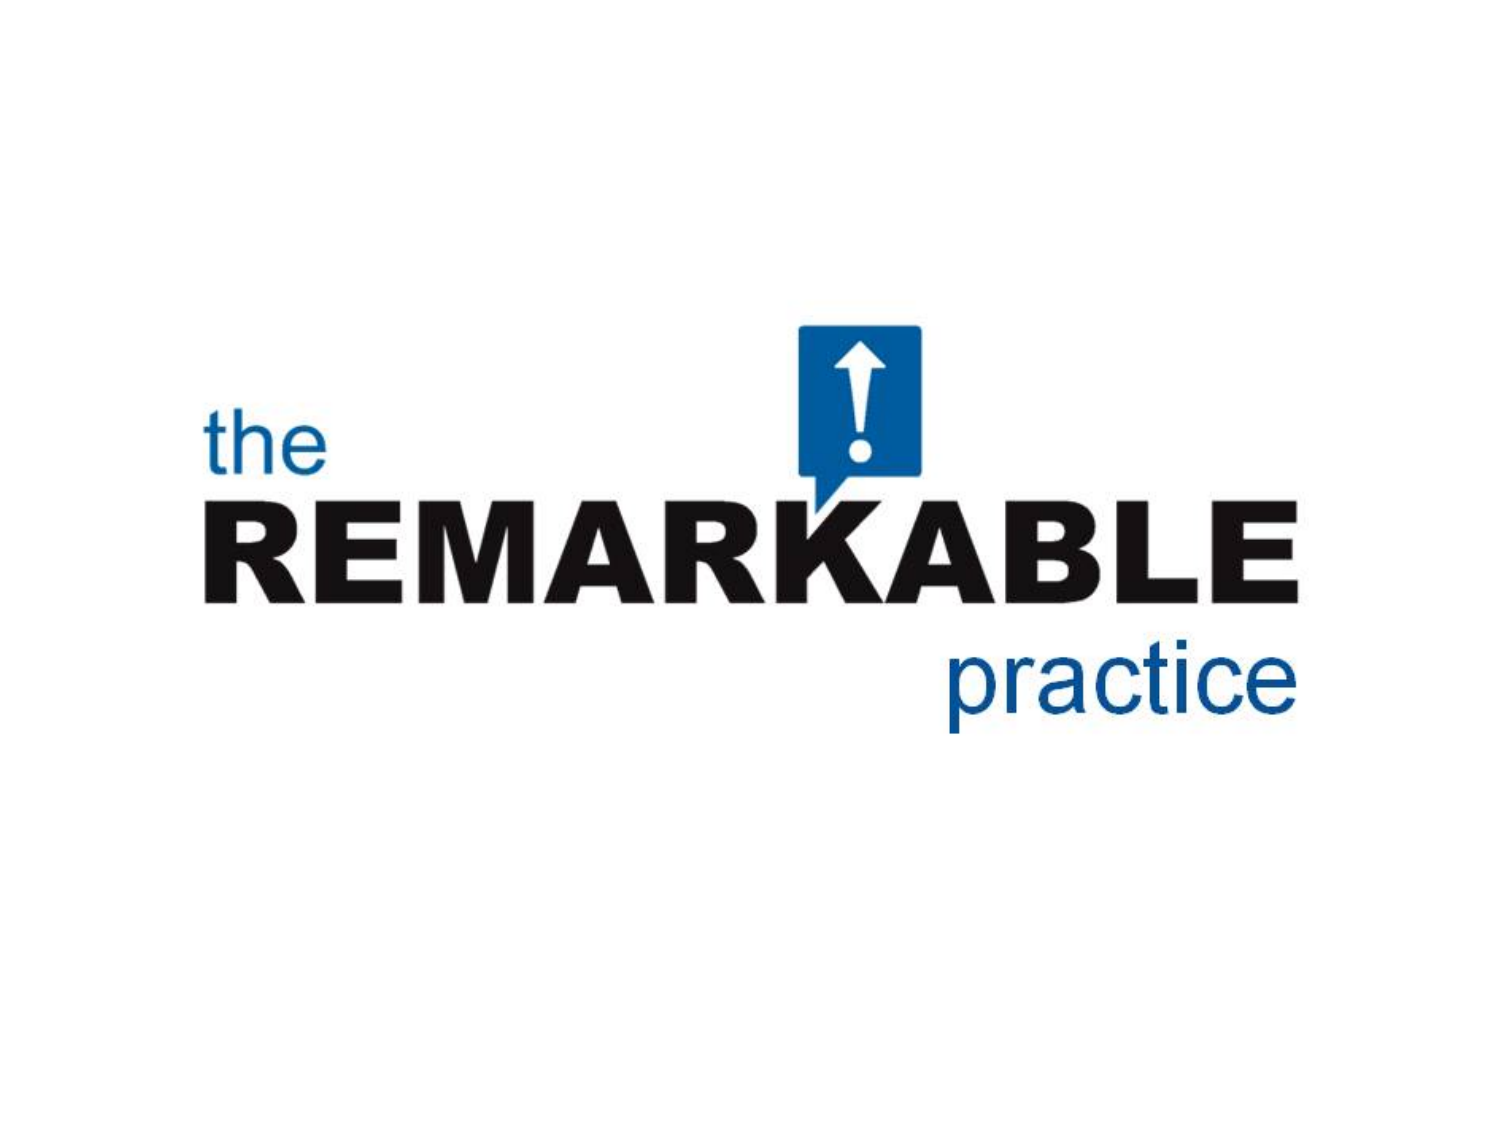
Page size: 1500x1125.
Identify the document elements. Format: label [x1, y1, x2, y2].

list [0, 0, 1500, 1125]
